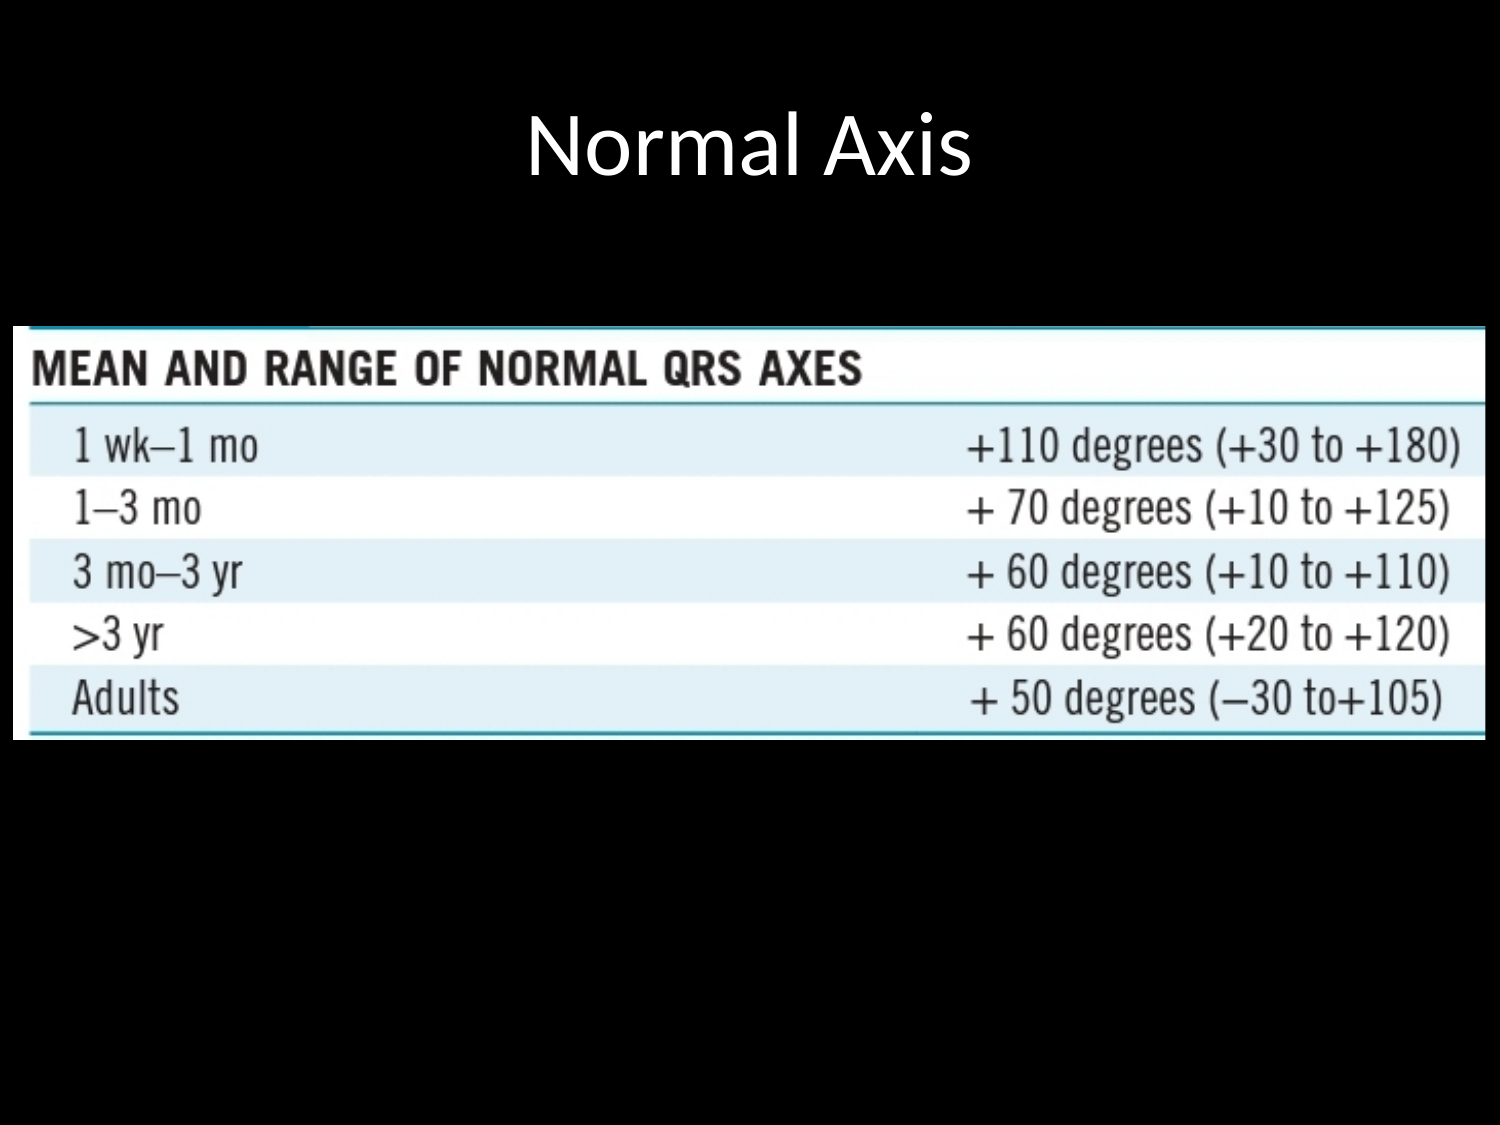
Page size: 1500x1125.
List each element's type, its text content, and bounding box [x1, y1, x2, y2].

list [0, 326, 1486, 740]
title Normal Axis [75, 45, 1425, 233]
